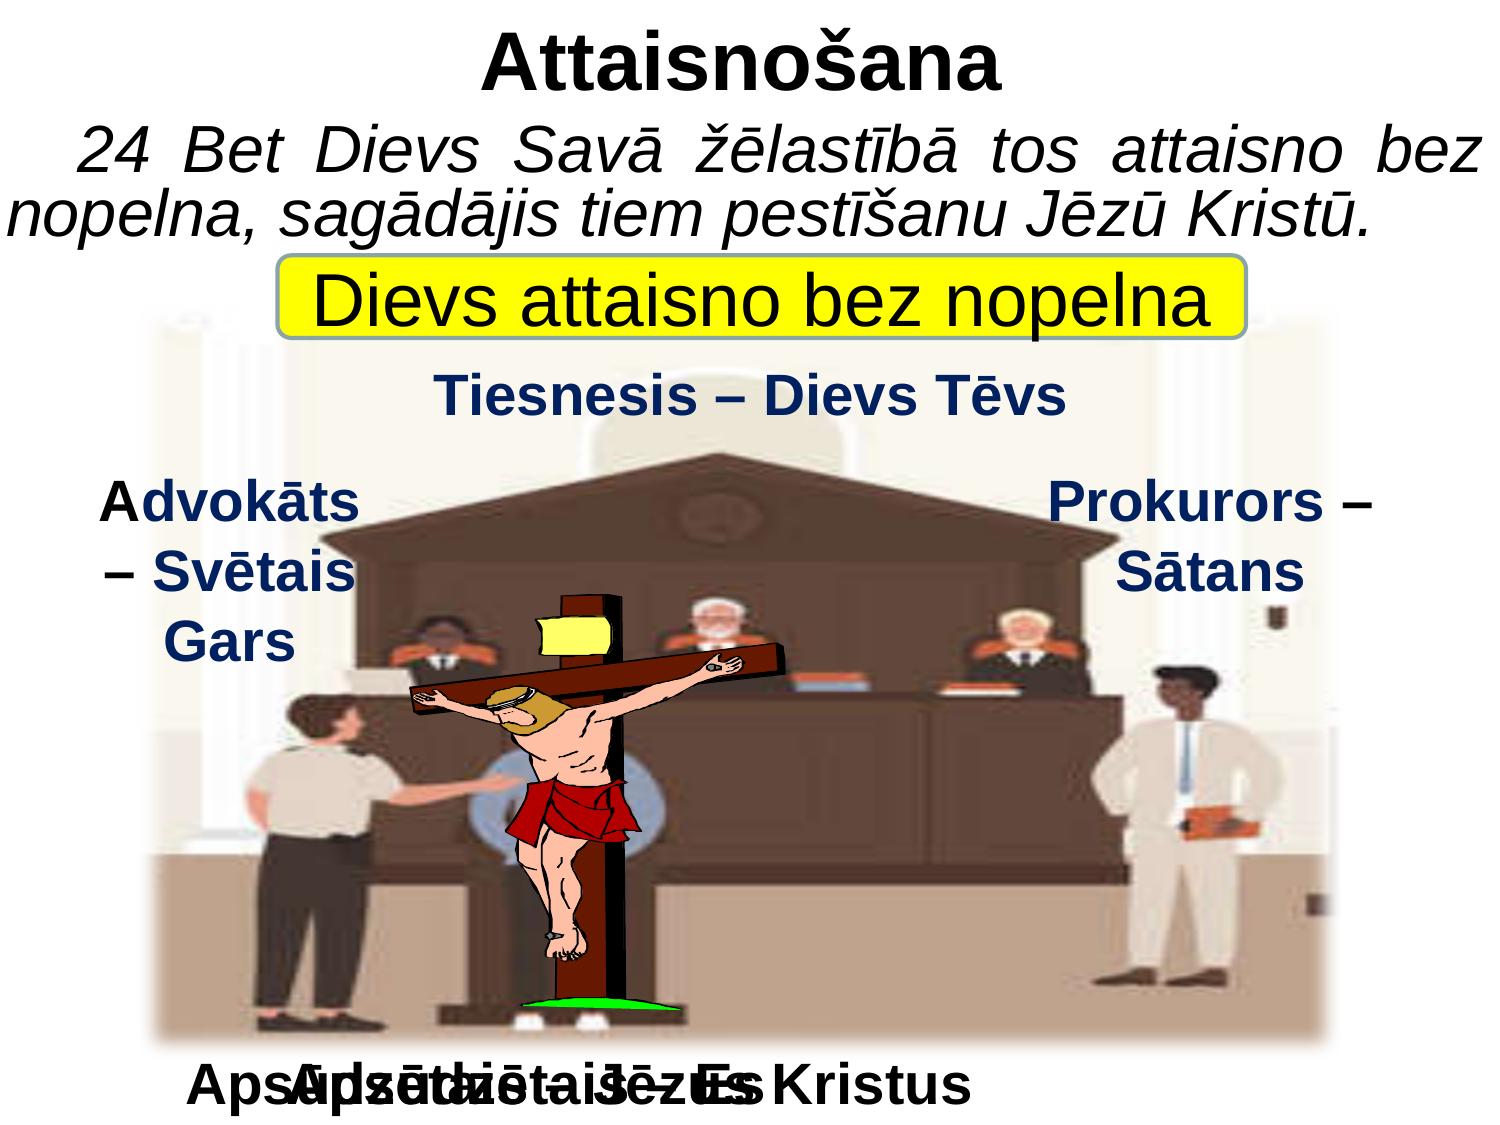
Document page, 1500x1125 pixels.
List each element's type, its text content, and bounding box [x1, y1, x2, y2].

text_box Dievs attaisno bez nopelna [275, 253, 1249, 301]
text_box Attaisnošana [70, 0, 1412, 113]
text_box Advokāts – Svētais Gars [64, 456, 133, 681]
picture [138, 302, 1341, 1060]
text_box 24 Bet Dievs Savā žēlastībā tos attaisno bez nopelna, sagādājis tiem pestīšanu Jēzū Kristū. [0, 113, 1500, 312]
text_box Prokurors – Sātans [1344, 456, 1412, 611]
text_box Apsūdzētais – Jēzus Kristus [112, 1039, 1063, 1124]
